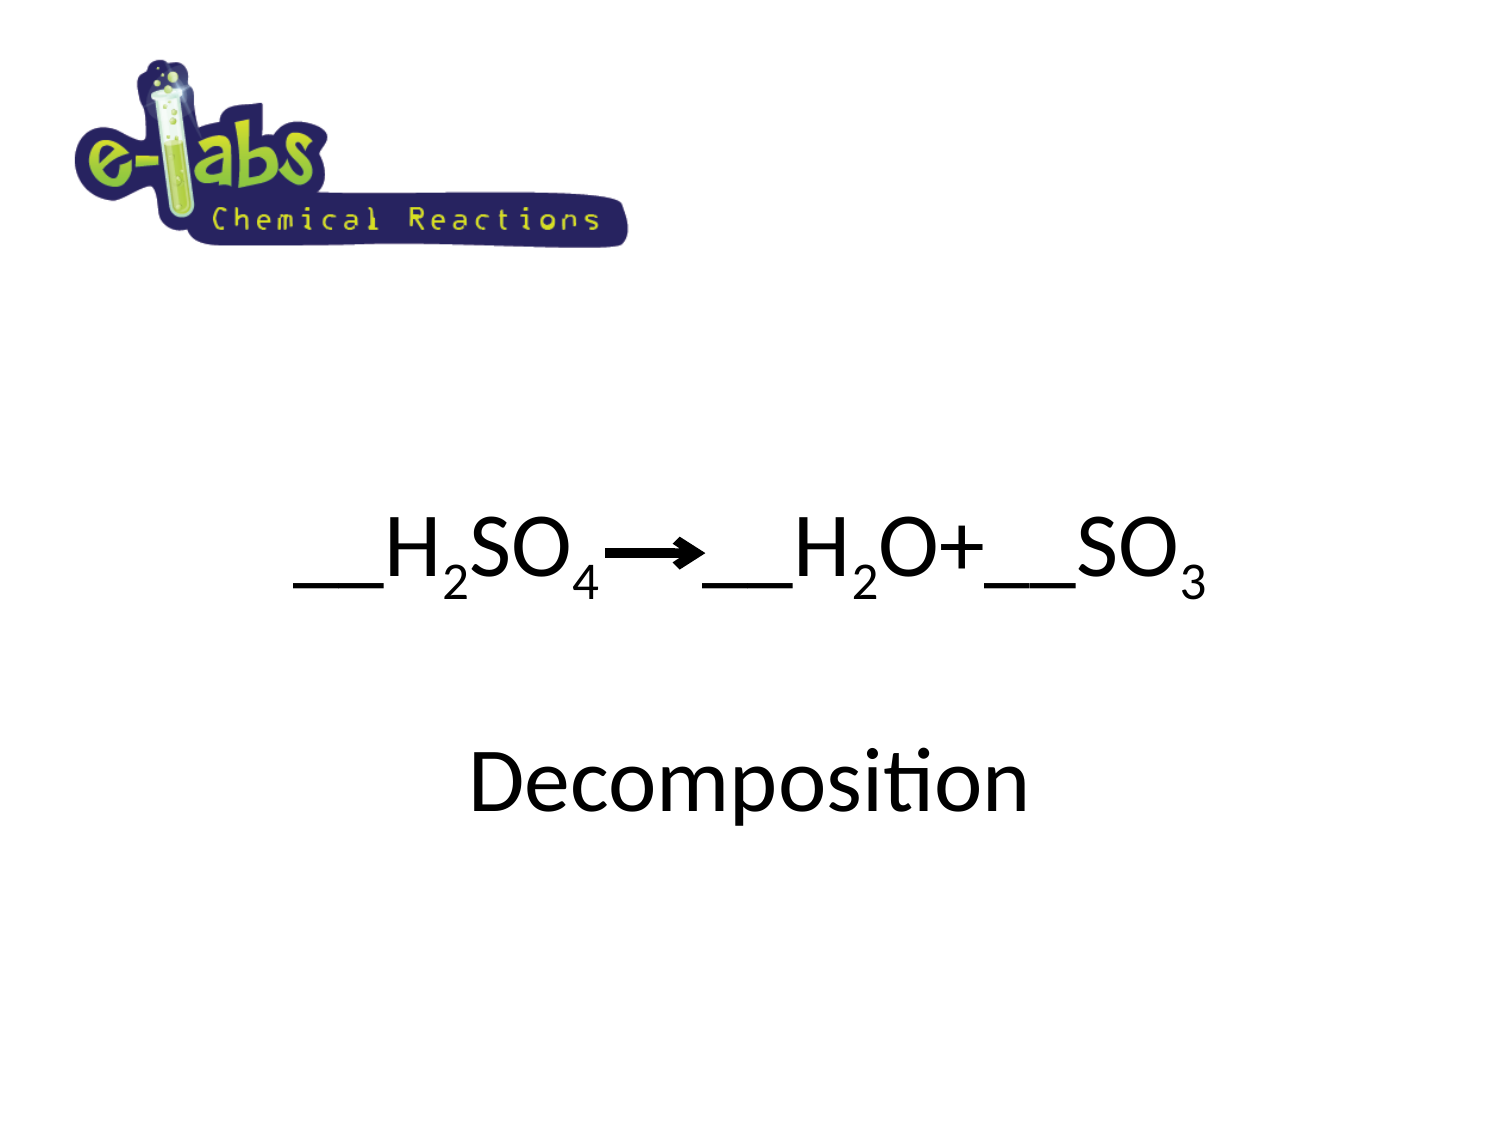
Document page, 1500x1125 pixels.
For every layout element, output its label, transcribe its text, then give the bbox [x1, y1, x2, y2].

picture [0, 24, 656, 297]
text_box __H2SO4 __H2O+__SO3 Decomposition [74, 399, 1425, 1025]
